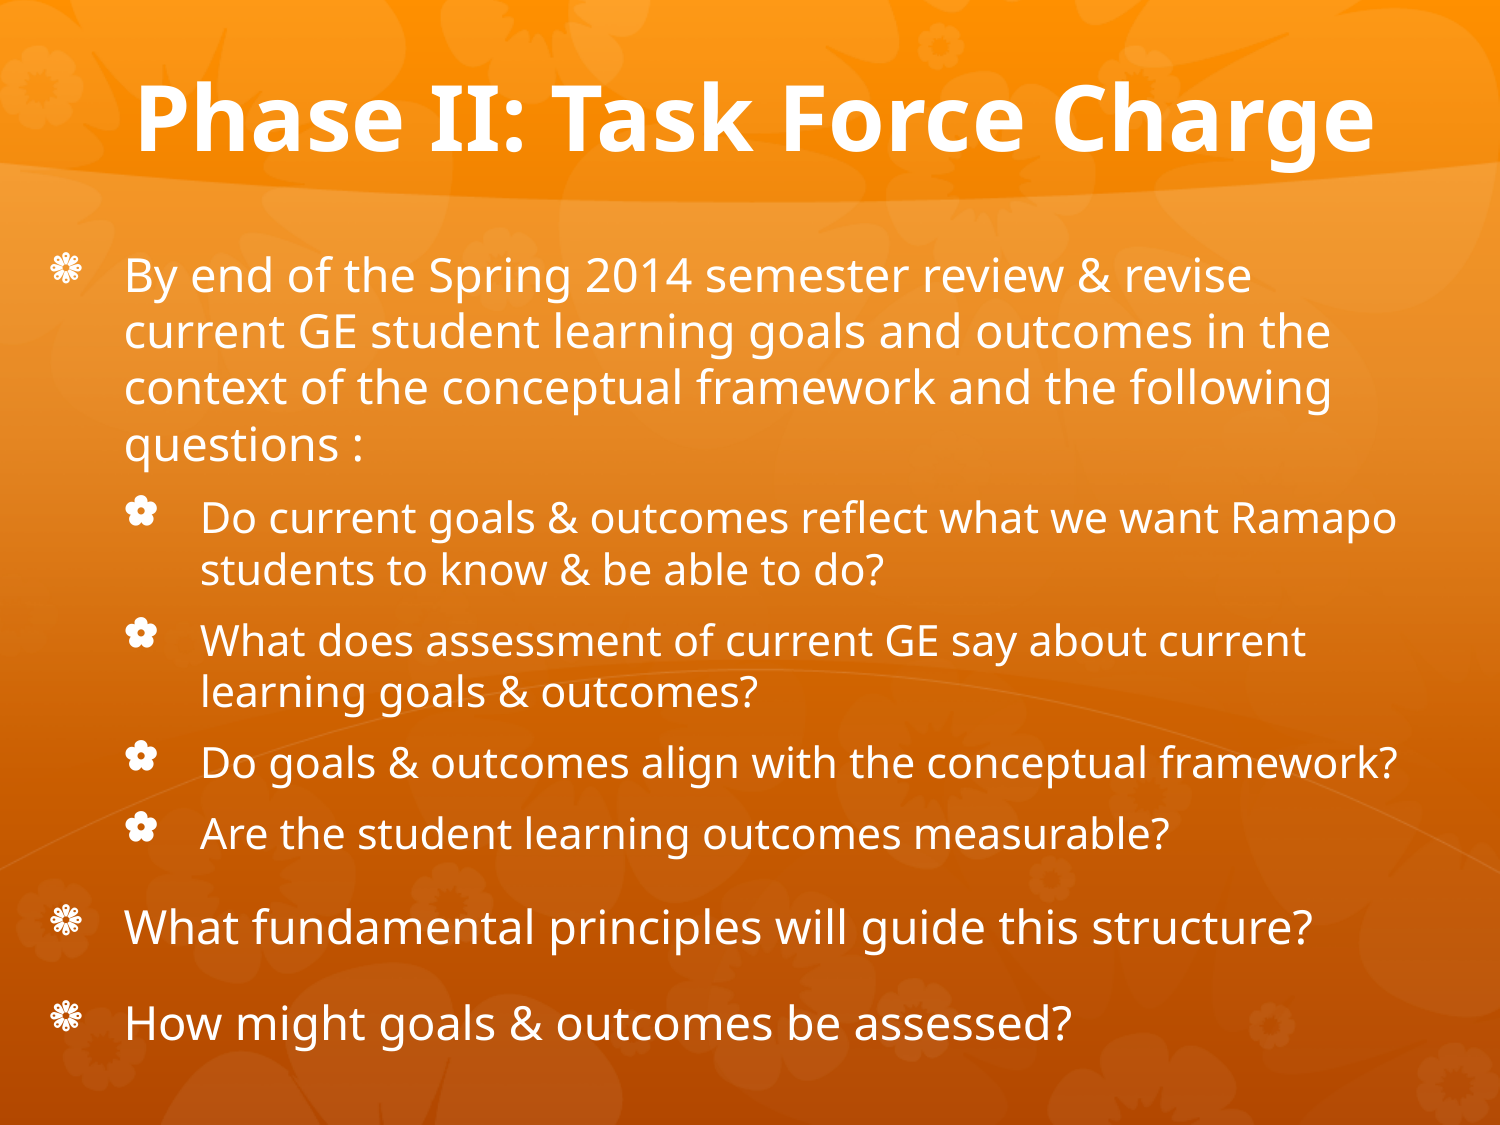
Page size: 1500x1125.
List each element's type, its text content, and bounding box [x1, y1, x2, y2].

picture [0, 0, 1500, 1125]
list By end of the Spring 2014 semester review & revise current GE student learning goals and outcomes in the context of the conceptual framework and the following questions : Do current goals & outcomes reflect what we want Ramapo students to know & be able to do? What does assessment of current GE say about current learning goals & outcomes? Do goals & outcomes align with the conceptual framework? Are the student learning outcomes measurable? What fundamental principles will guide this structure? How might goals & outcomes be assessed? [32, 237, 1445, 1063]
title Phase II: Task Force Charge [45, 37, 1466, 203]
